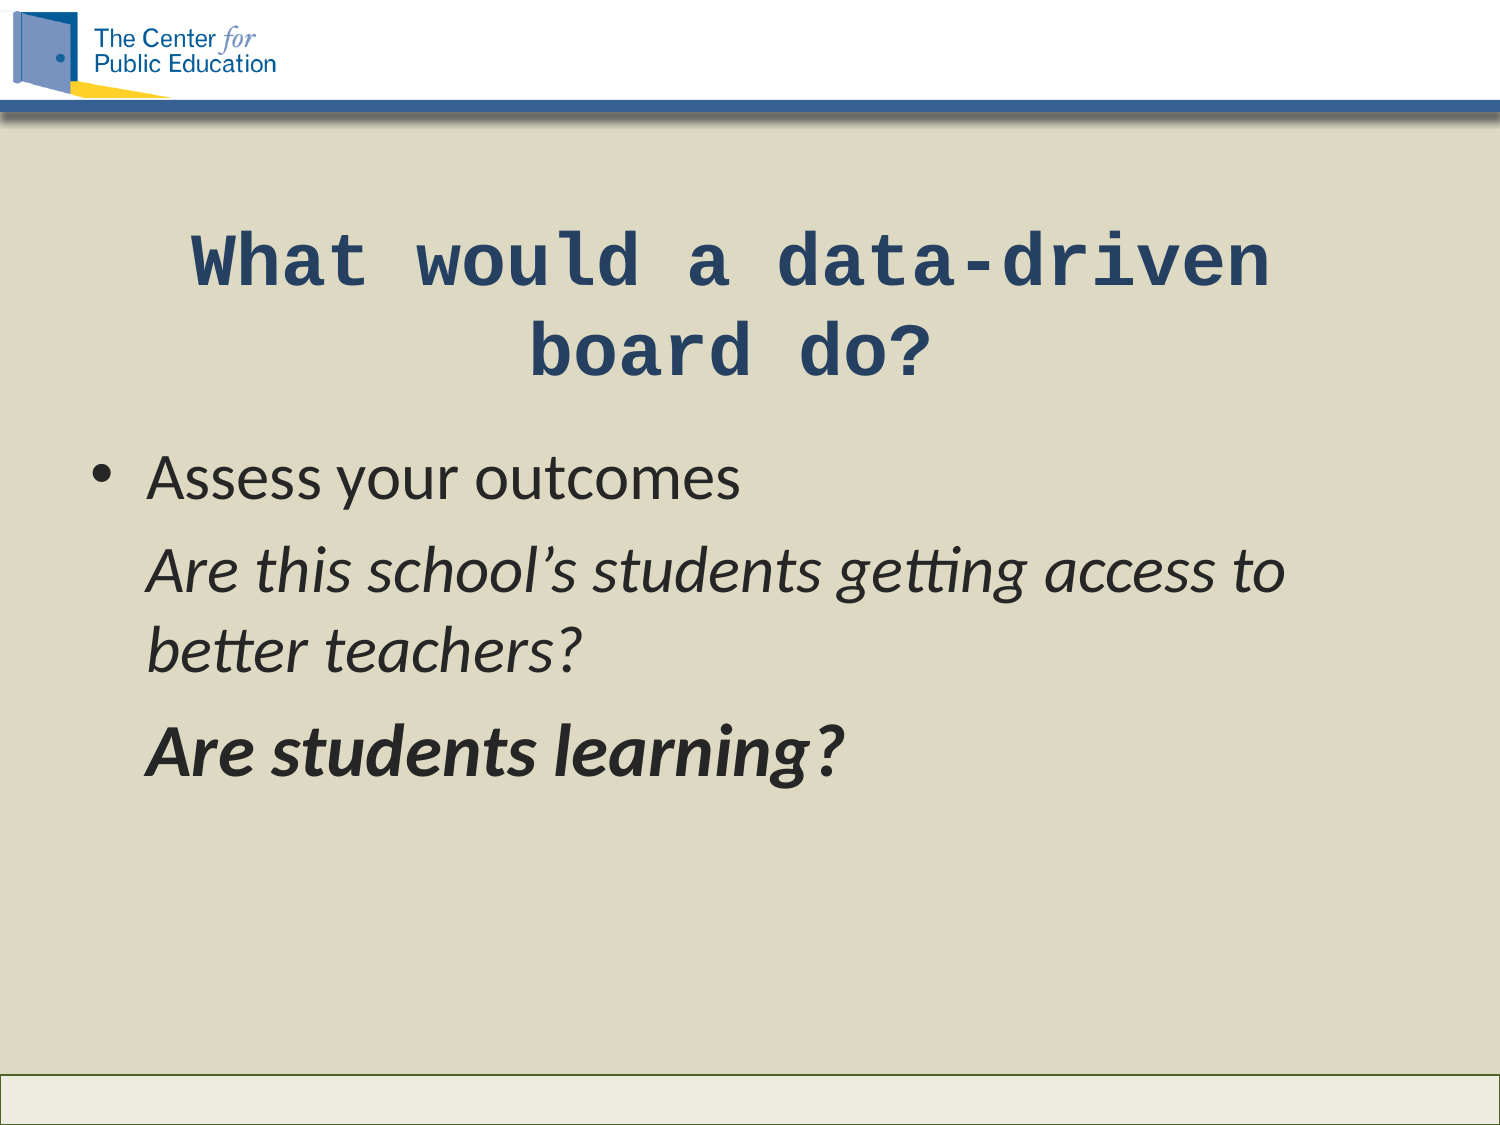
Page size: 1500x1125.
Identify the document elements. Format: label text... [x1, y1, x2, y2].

list Assess your outcomes Are this school’s students getting access to better teachers? Are students learning? [75, 425, 1425, 1005]
picture [0, 2, 288, 99]
title What would a data-driven board do? [75, 249, 1388, 350]
